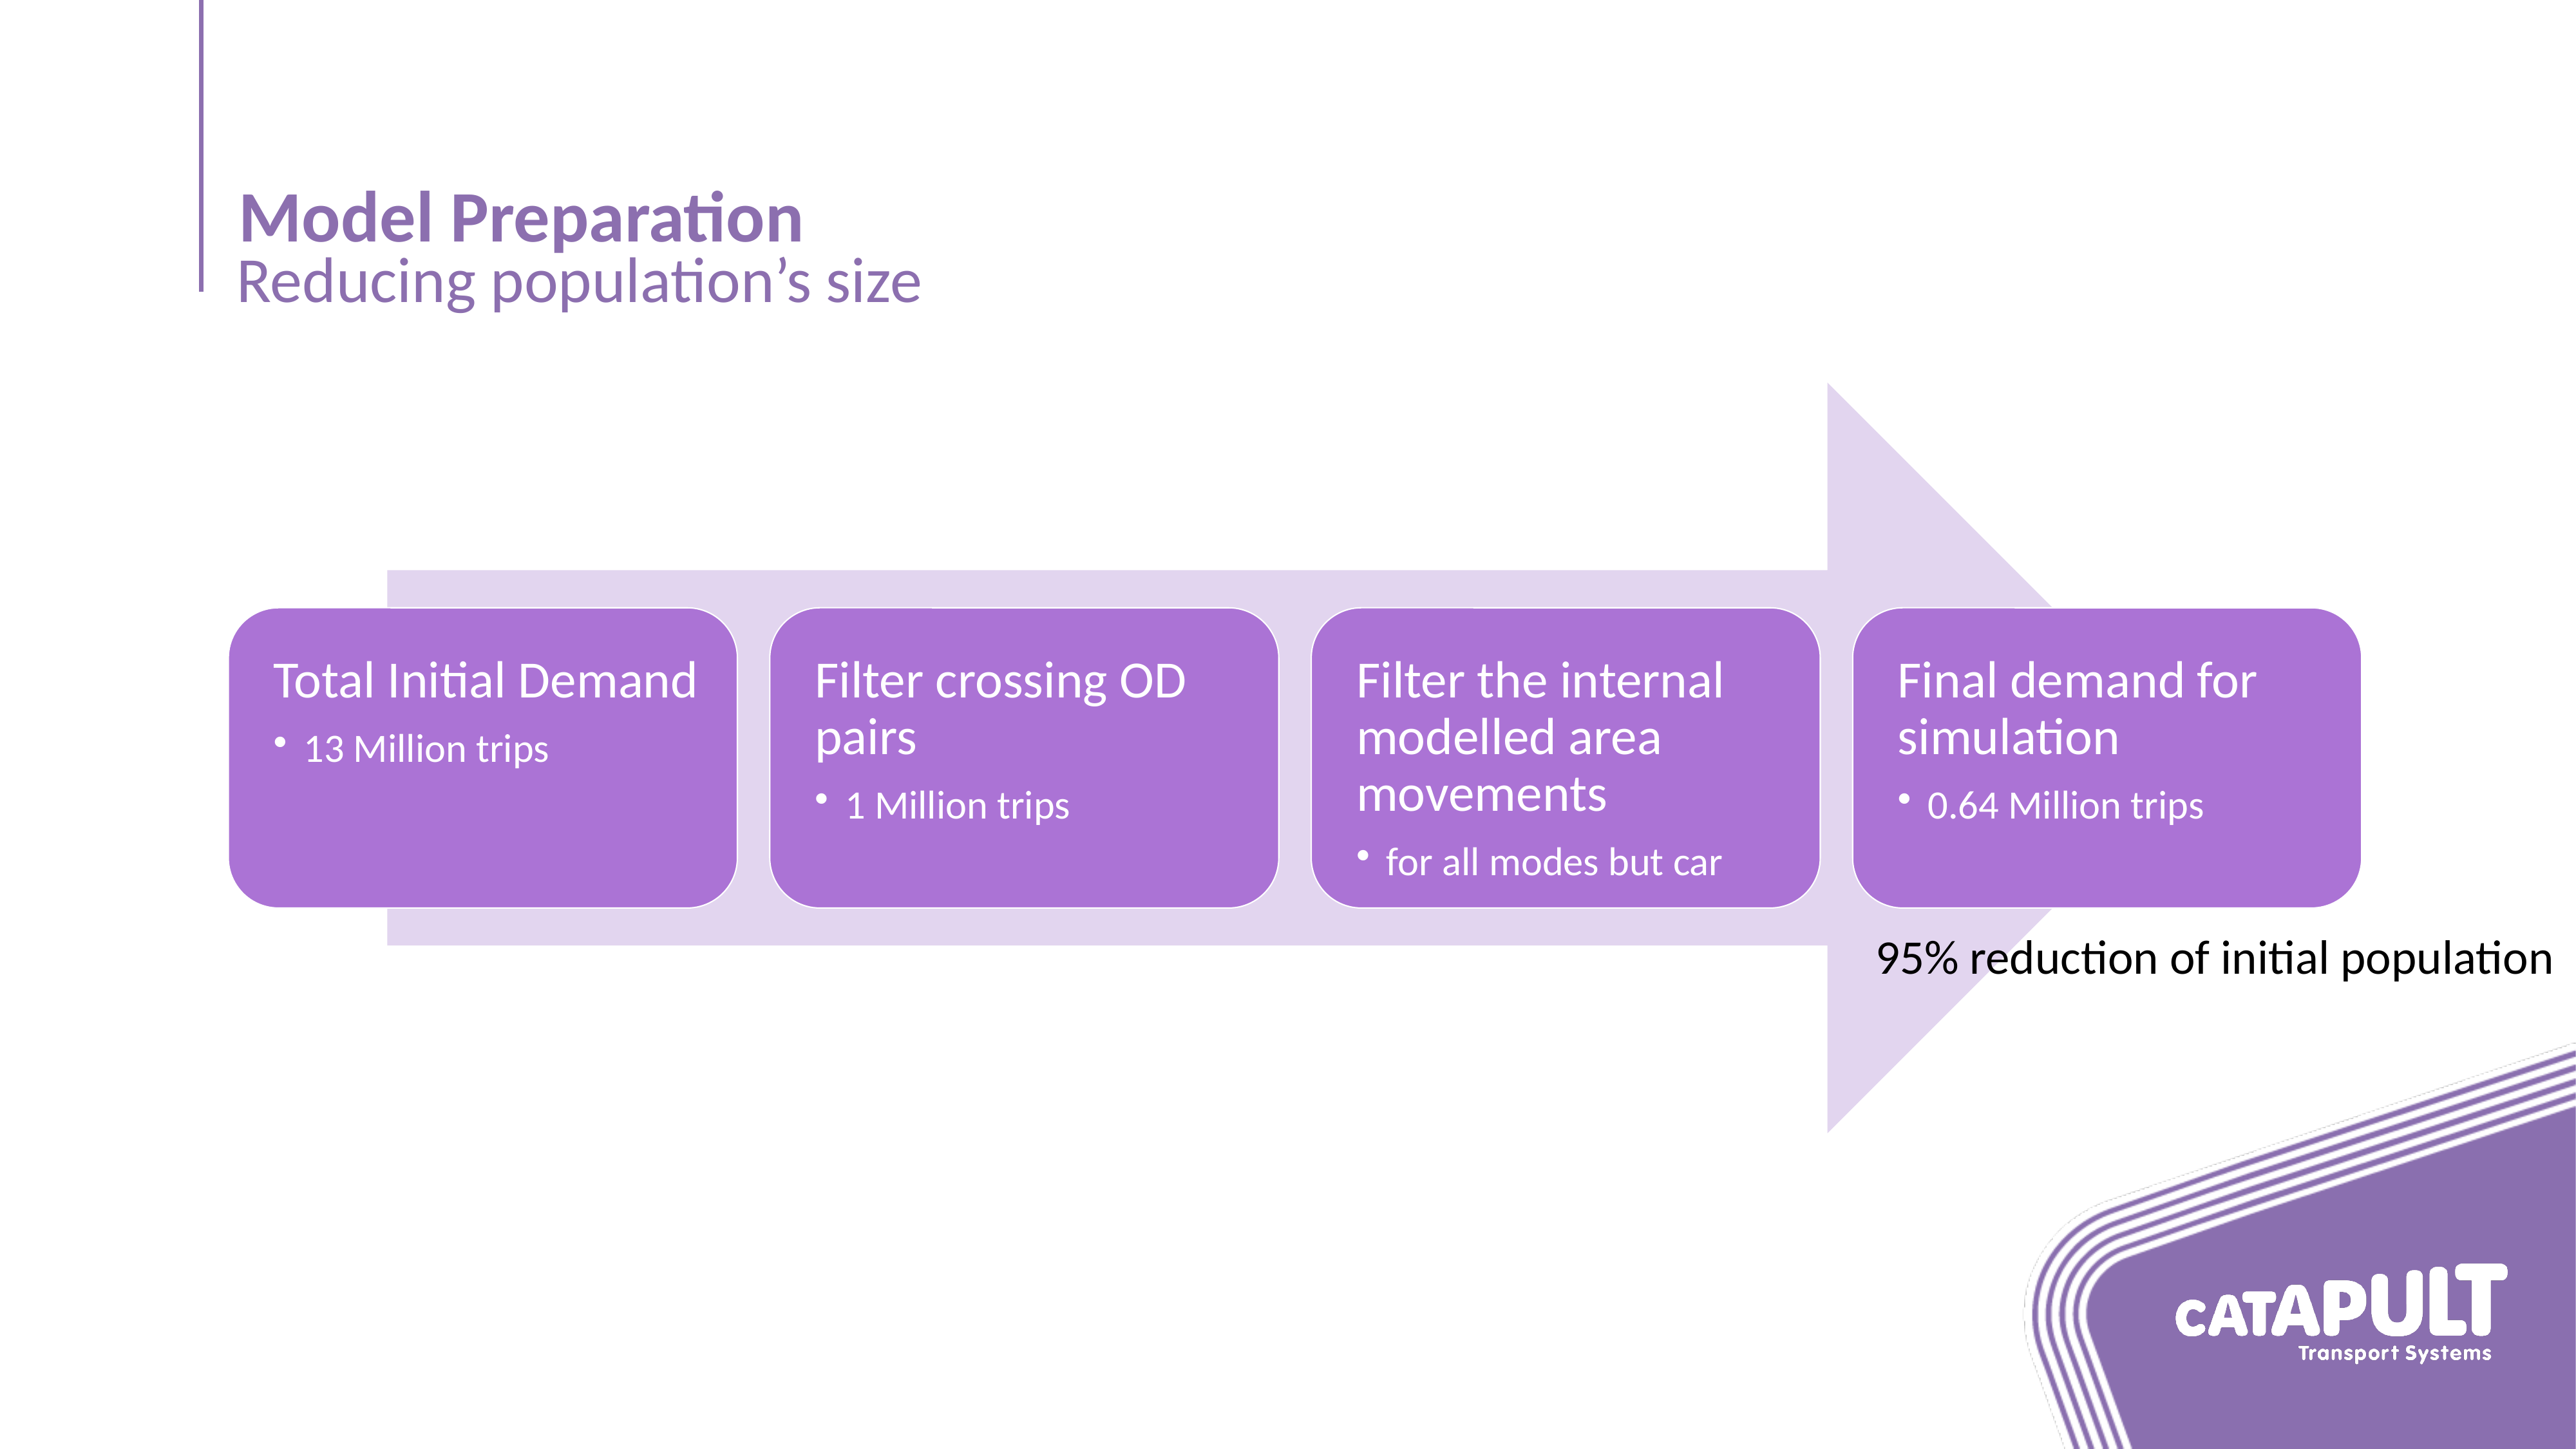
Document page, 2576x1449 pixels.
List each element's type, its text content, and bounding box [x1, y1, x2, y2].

text_box 95% reduction of initial population [2363, 921, 2576, 989]
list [227, 383, 2363, 1133]
list Reducing population’s size [227, 242, 1685, 294]
picture [1999, 1030, 2576, 1449]
list Model Preparation [229, 175, 1685, 227]
